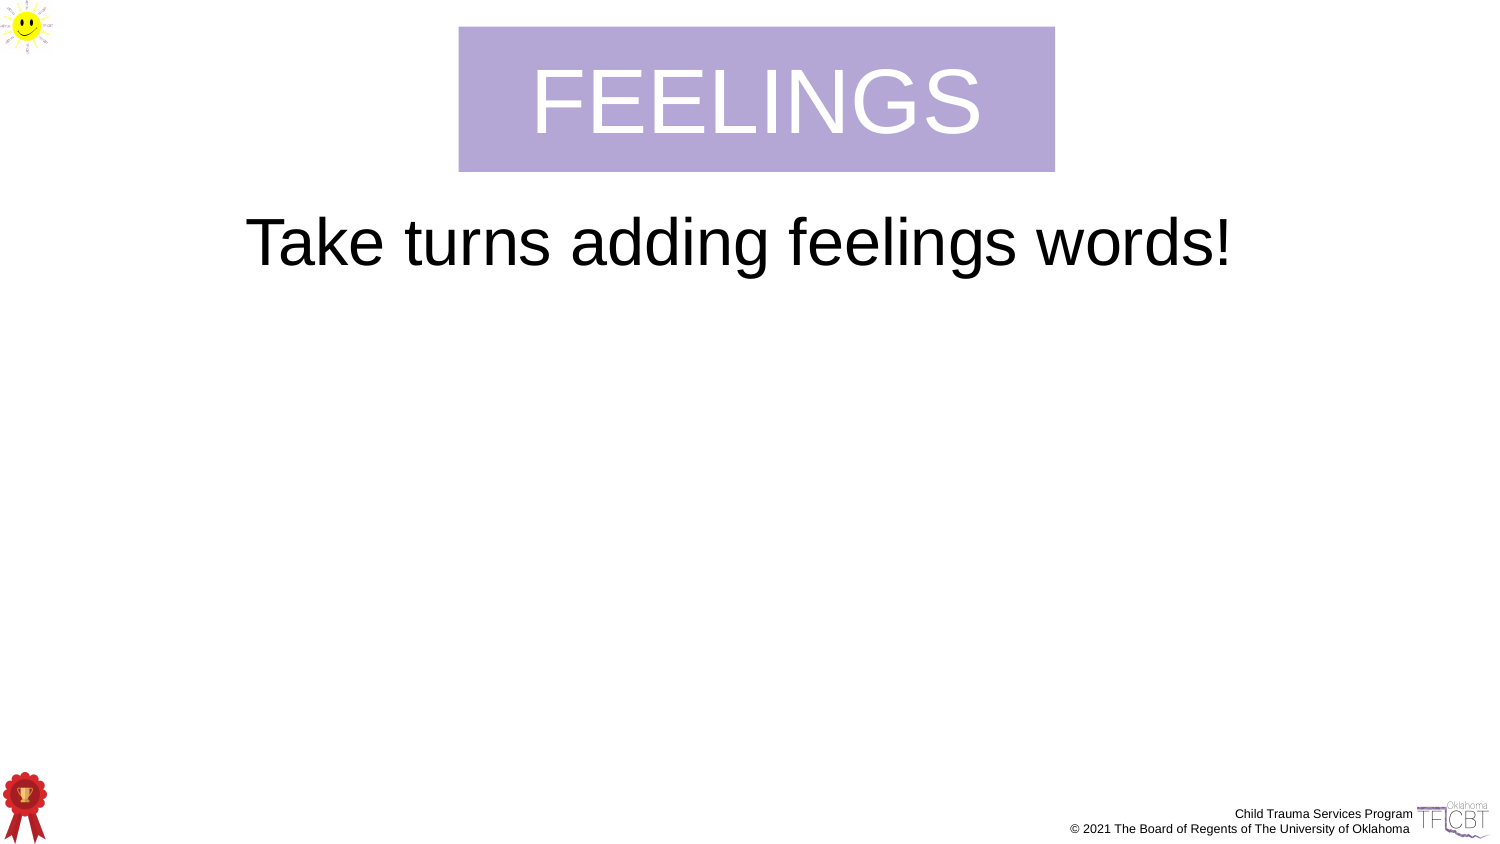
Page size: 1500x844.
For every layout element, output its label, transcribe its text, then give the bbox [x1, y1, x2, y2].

list Take turns adding feelings words! [67, 172, 1412, 281]
text_box FEELINGS [458, 26, 1056, 172]
picture [2, 772, 47, 844]
text_box Child Trauma Services Program © 2021 The Board of Regents of The University of Oklahoma [894, 798, 1428, 843]
picture [1417, 800, 1493, 840]
picture [0, 0, 53, 54]
